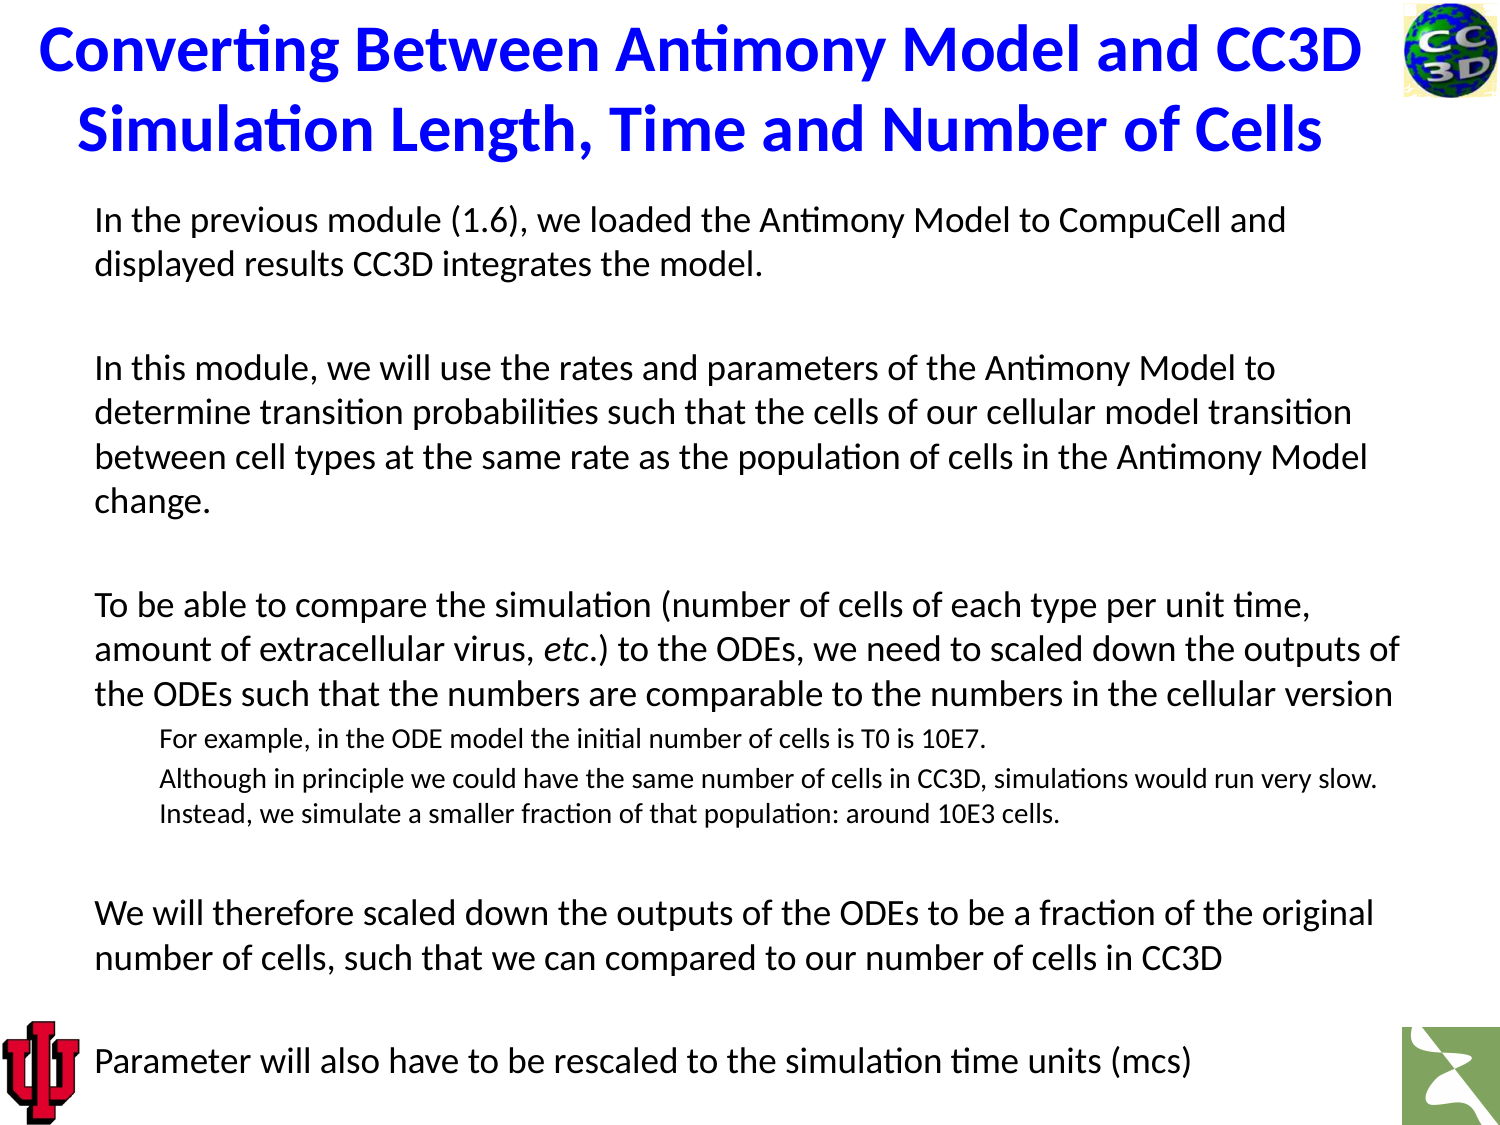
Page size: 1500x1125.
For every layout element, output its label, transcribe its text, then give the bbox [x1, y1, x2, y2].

picture [1402, 0, 1500, 102]
list In the previous module (1.6), we loaded the Antimony Model to CompuCell and displayed results CC3D integrates the model. In this module, we will use the rates and parameters of the Antimony Model to determine transition probabilities such that the cells of our cellular model transition between cell types at the same rate as the population of cells in the Antimony Model change. To be able to compare the simulation (number of cells of each type per unit time, amount of extracellular virus, etc.) to the ODEs, we need to scaled down the outputs of the ODEs such that the numbers are comparable to the numbers in the cellular version For example, in the ODE model the initial number of cells is T0 is 10E7. Although in principle we could have the same number of cells in CC3D, simulations would run very slow. Instead, we simulate a smaller fraction of that population: around 10E3 cells. We will therefore scaled down the outputs of the ODEs to be a fraction of the original number of cells, such that we can compared to our number of cells in CC3D Parameter will also have to be rescaled to the simulation time units (mcs) [79, 187, 1425, 1115]
title Converting Between Antimony Model and CC3D Simulation Length, Time and Number of Cells [0, 10, 1403, 160]
picture [1402, 1027, 1500, 1125]
picture [0, 1020, 80, 1125]
